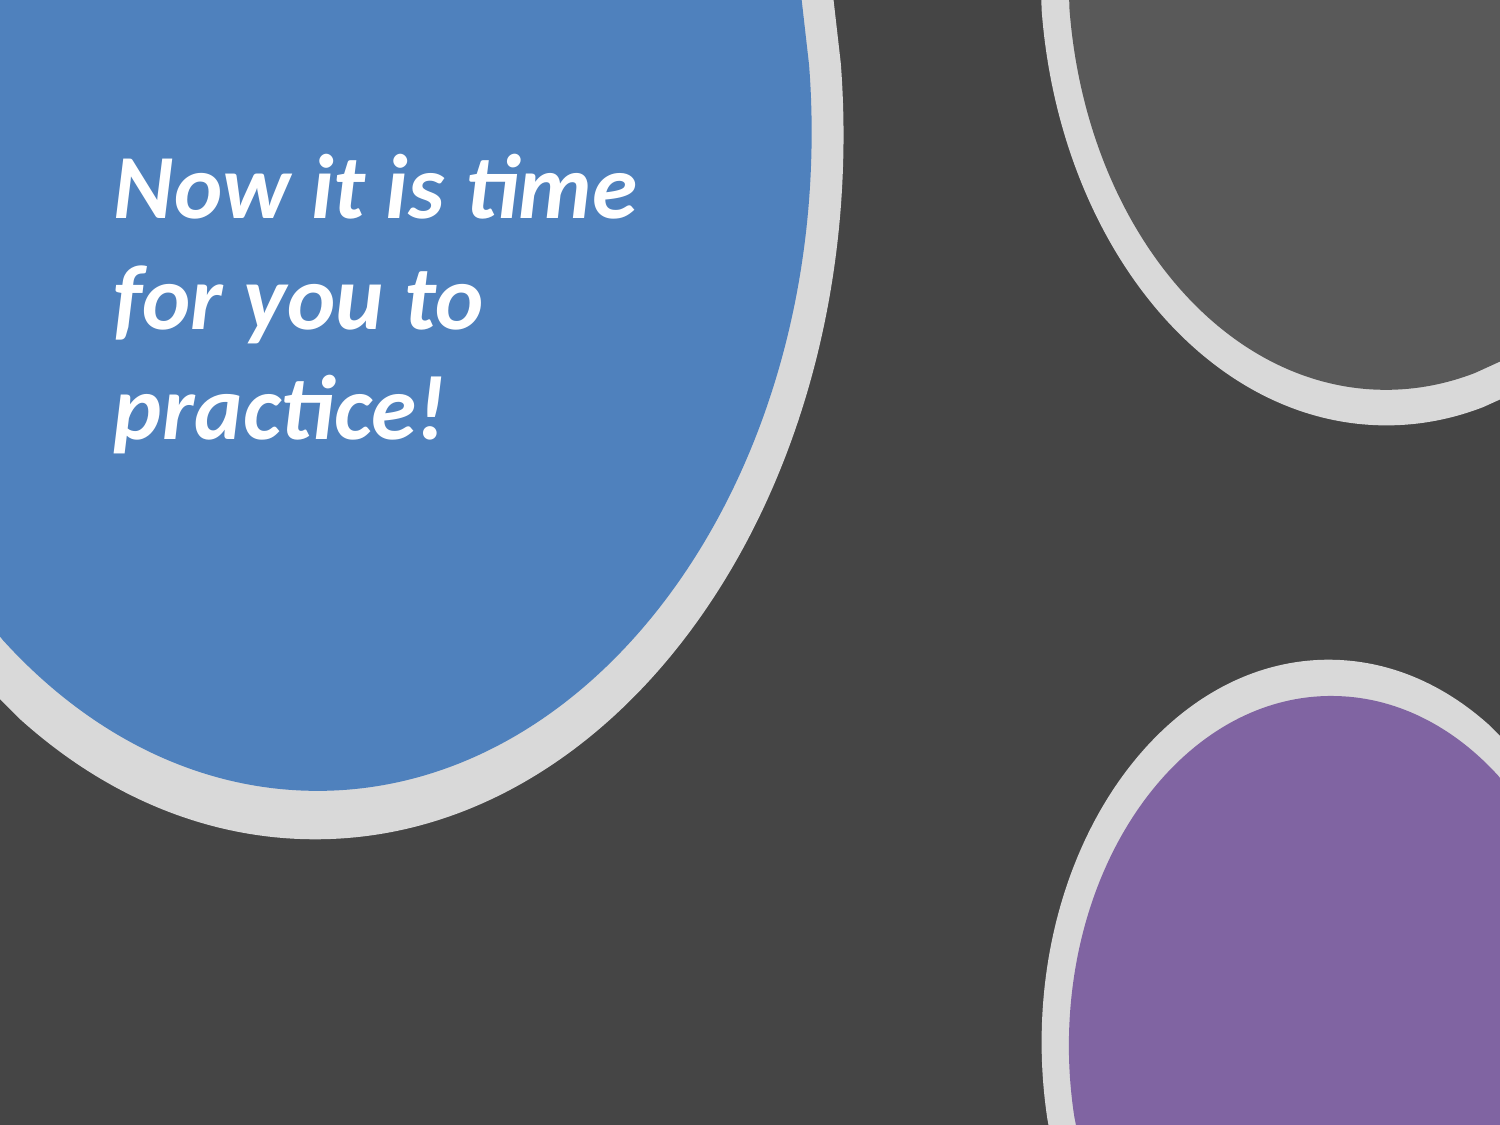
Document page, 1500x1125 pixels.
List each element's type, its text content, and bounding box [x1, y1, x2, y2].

text_box [1066, 693, 1500, 1125]
text_box [1067, 0, 1500, 392]
text_box [0, 0, 814, 793]
text_box [1039, 0, 1500, 428]
title Now it is time for you to practice! [98, 62, 704, 465]
text_box [0, 0, 846, 842]
text_box [1039, 657, 1500, 1125]
